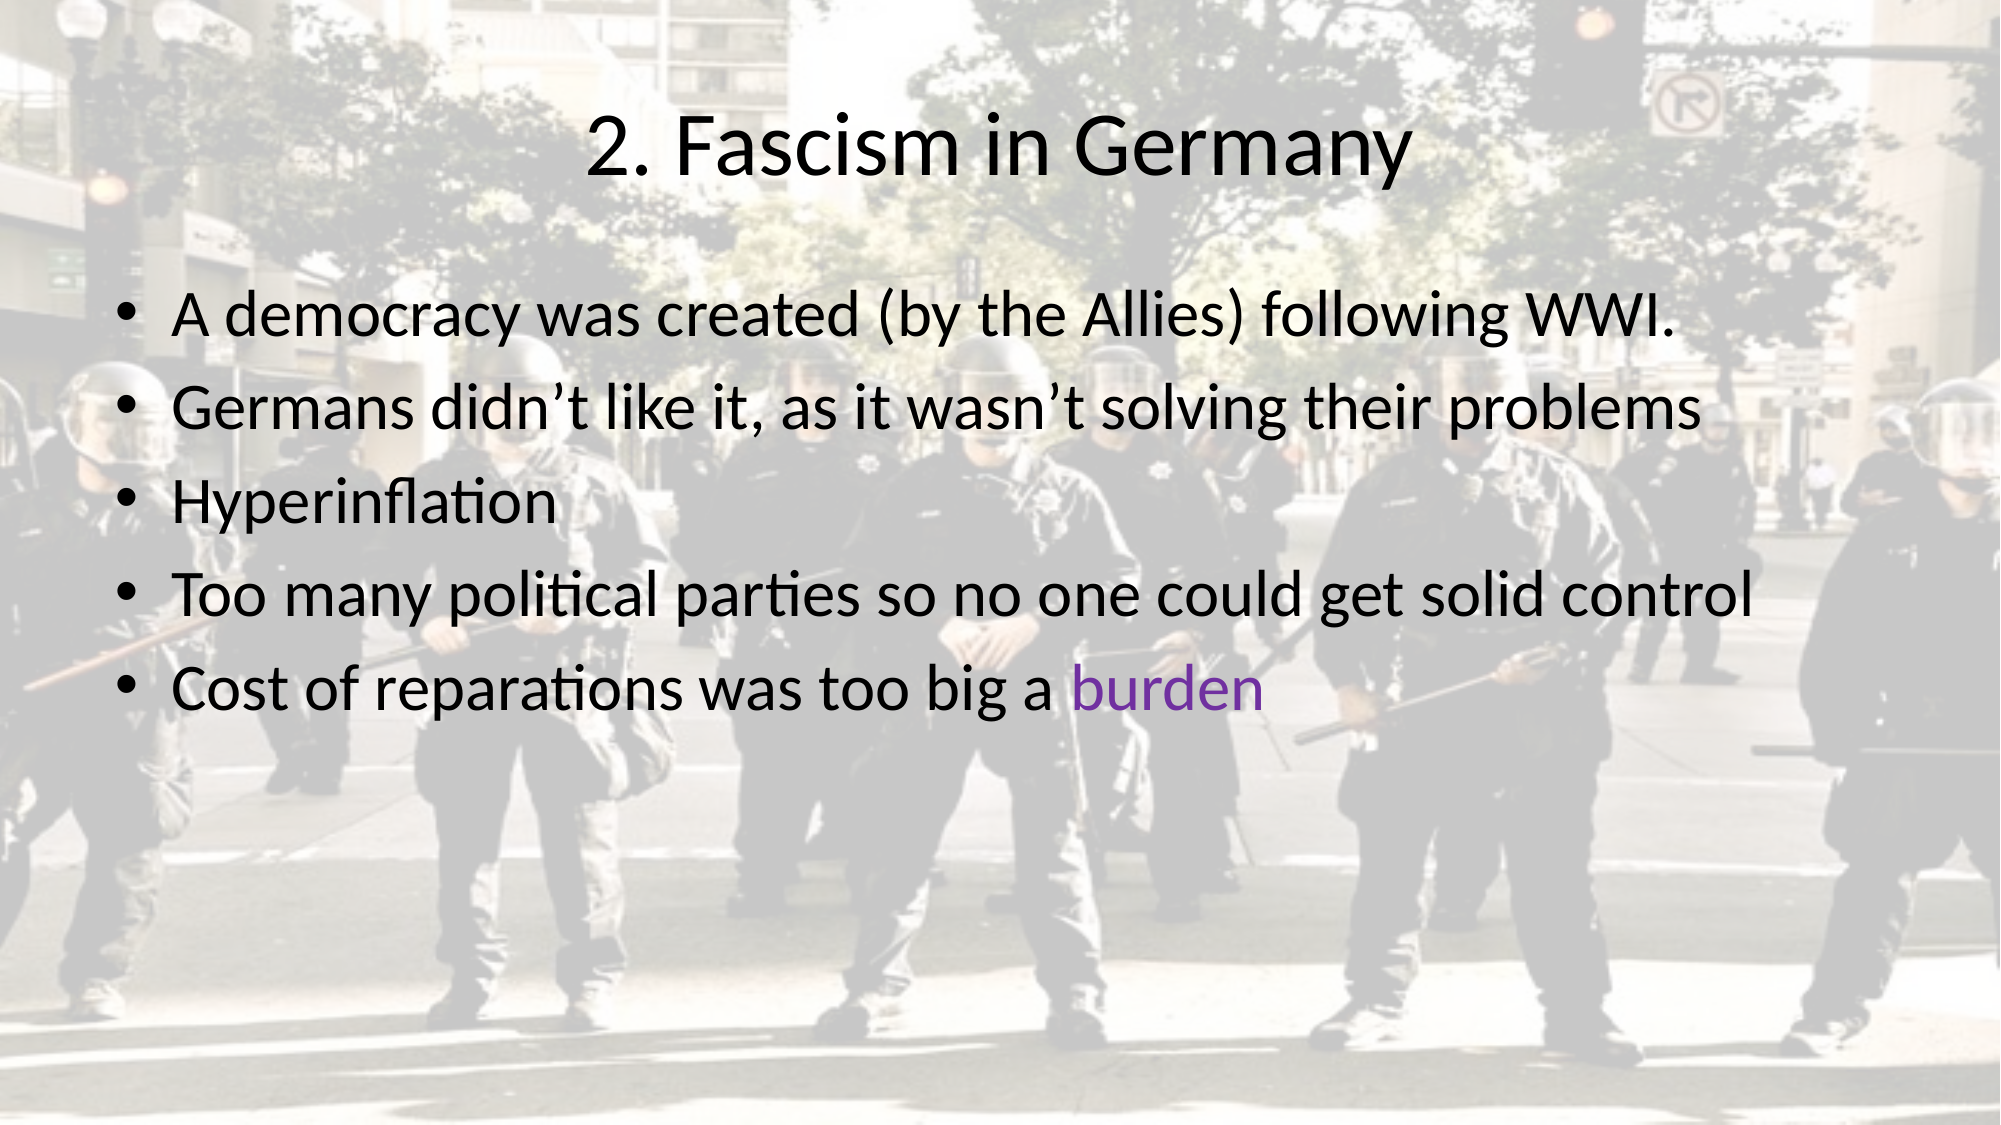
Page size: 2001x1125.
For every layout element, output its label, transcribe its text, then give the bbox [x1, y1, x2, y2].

list A democracy was created (by the Allies) following WWI. Germans didn’t like it, as it wasn’t solving their problems Hyperinflation Too many political parties so no one could get solid control Cost of reparations was too big a burden [99, 262, 1900, 1005]
title 2. Fascism in Germany [99, 45, 1900, 233]
